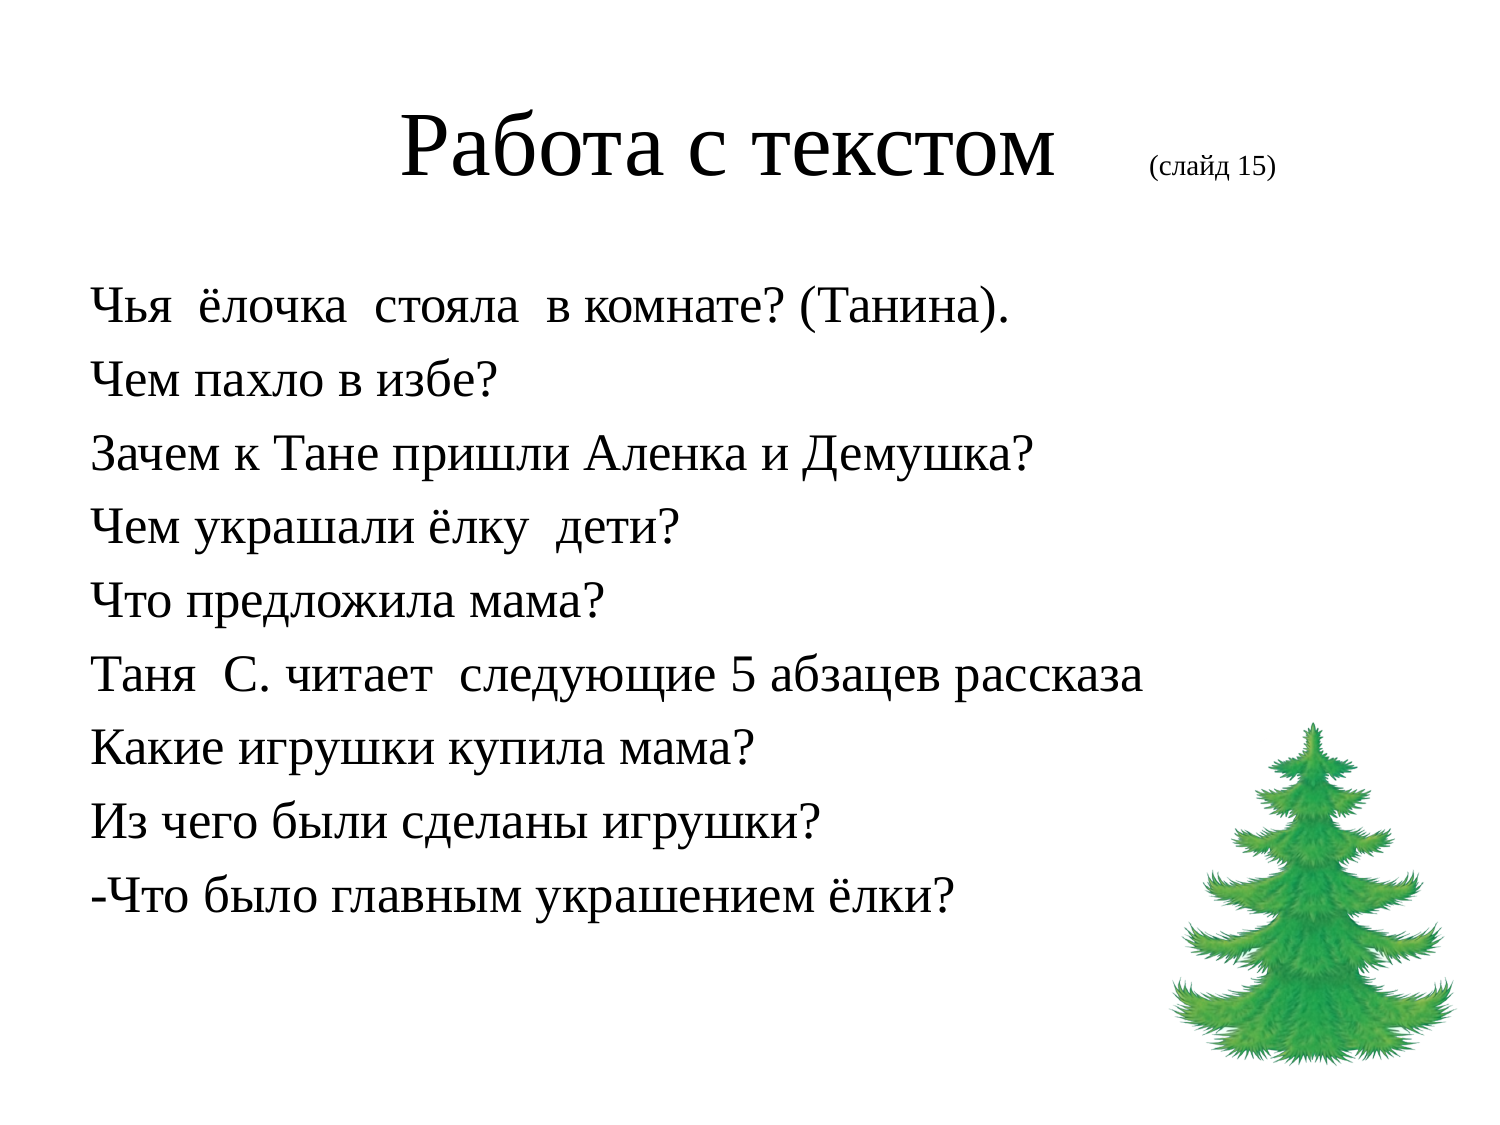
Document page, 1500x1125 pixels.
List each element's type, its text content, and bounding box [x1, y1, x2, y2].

list Чья ёлочка стояла в комнате? (Танина). Чем пахло в избе? Зачем к Тане пришли Аленка и Демушка? Чем украшали ёлку дети? Что предложила мама? Таня С. читает следующие 5 абзацев рассказа Какие игрушки купила мама? Из чего были сделаны игрушки? -Что было главным украшением ёлки? [75, 262, 1425, 1005]
title Работа с текстом (слайд 15) [75, 45, 1425, 233]
picture [1127, 680, 1481, 1078]
